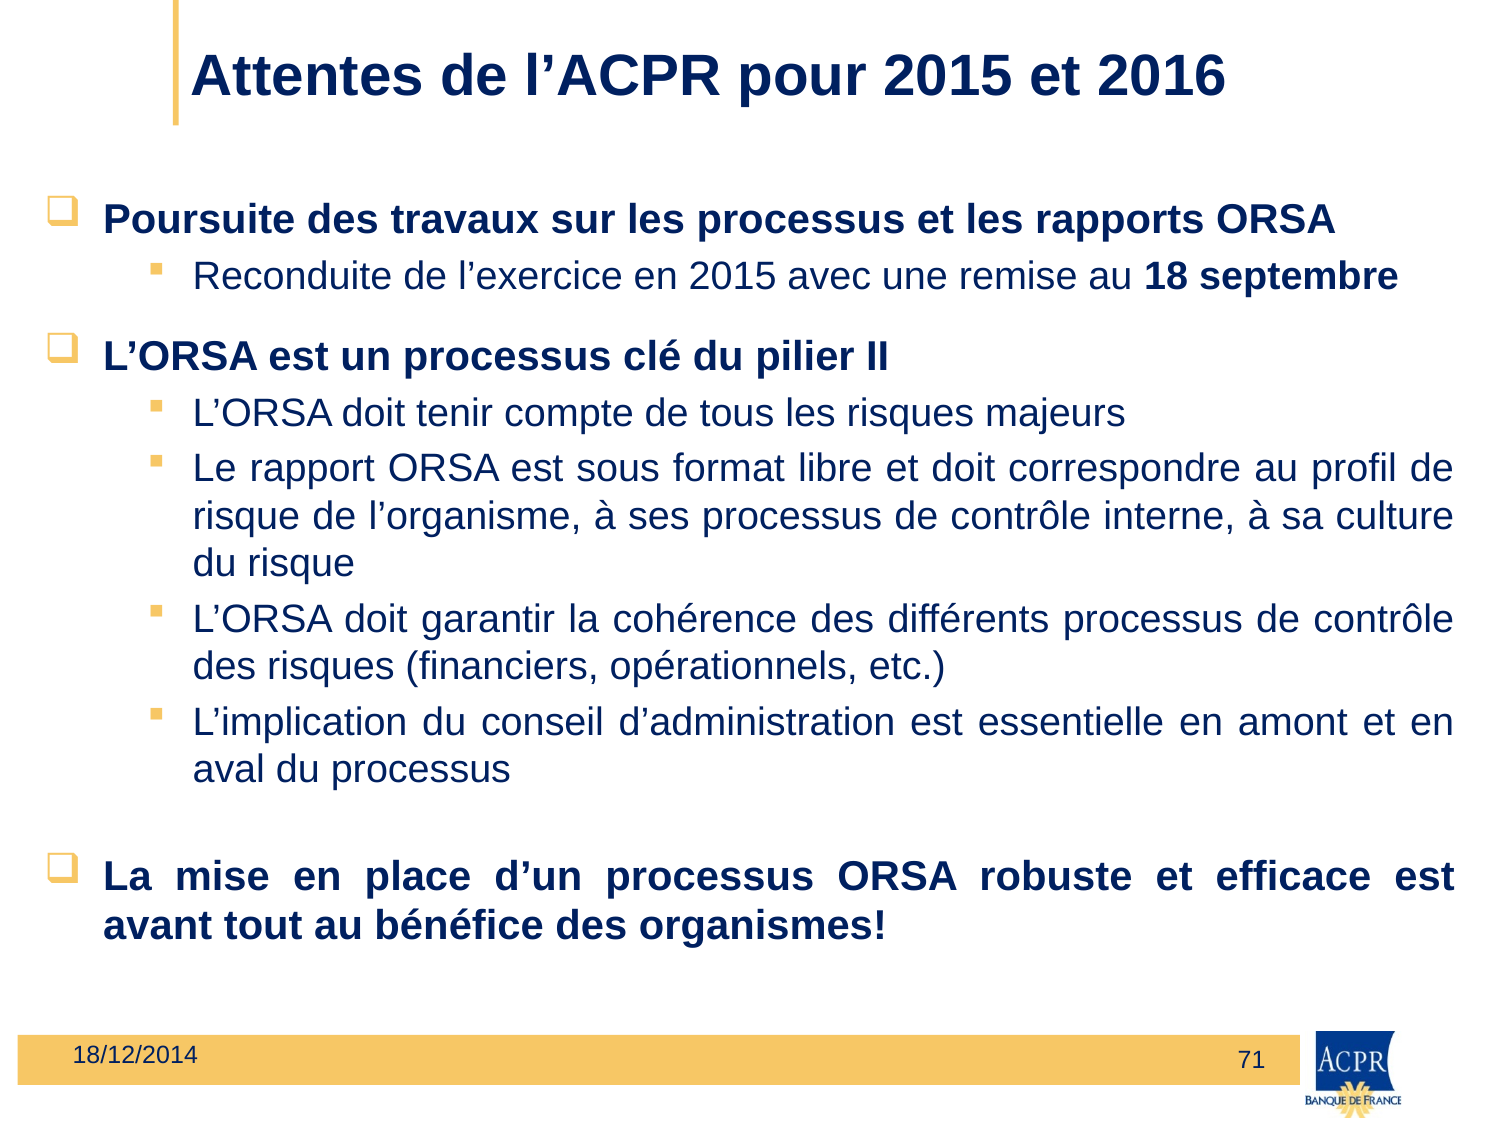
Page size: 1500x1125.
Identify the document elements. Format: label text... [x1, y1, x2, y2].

picture [1305, 1035, 1402, 1118]
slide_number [57, 1023, 408, 1084]
title Attentes de l’ACPR pour 2015 et 2016 [175, 7, 1483, 137]
list Poursuite des travaux sur les processus et les rapports ORSA Reconduite de l’exercice en 2015 avec une remise au 18 septembre L’ORSA est un processus clé du pilier II L’ORSA doit tenir compte de tous les risques majeurs Le rapport ORSA est sous format libre et doit correspondre au profil de risque de l’organisme, à ses processus de contrôle interne, à sa culture du risque L’ORSA doit garantir la cohérence des différents processus de contrôle des risques (financiers, opérationnels, etc.) L’implication du conseil d’administration est essentielle en amont et en aval du processus La mise en place d’un processus ORSA robuste et efficace est avant tout au bénéfice des organismes! [29, 184, 1471, 1035]
